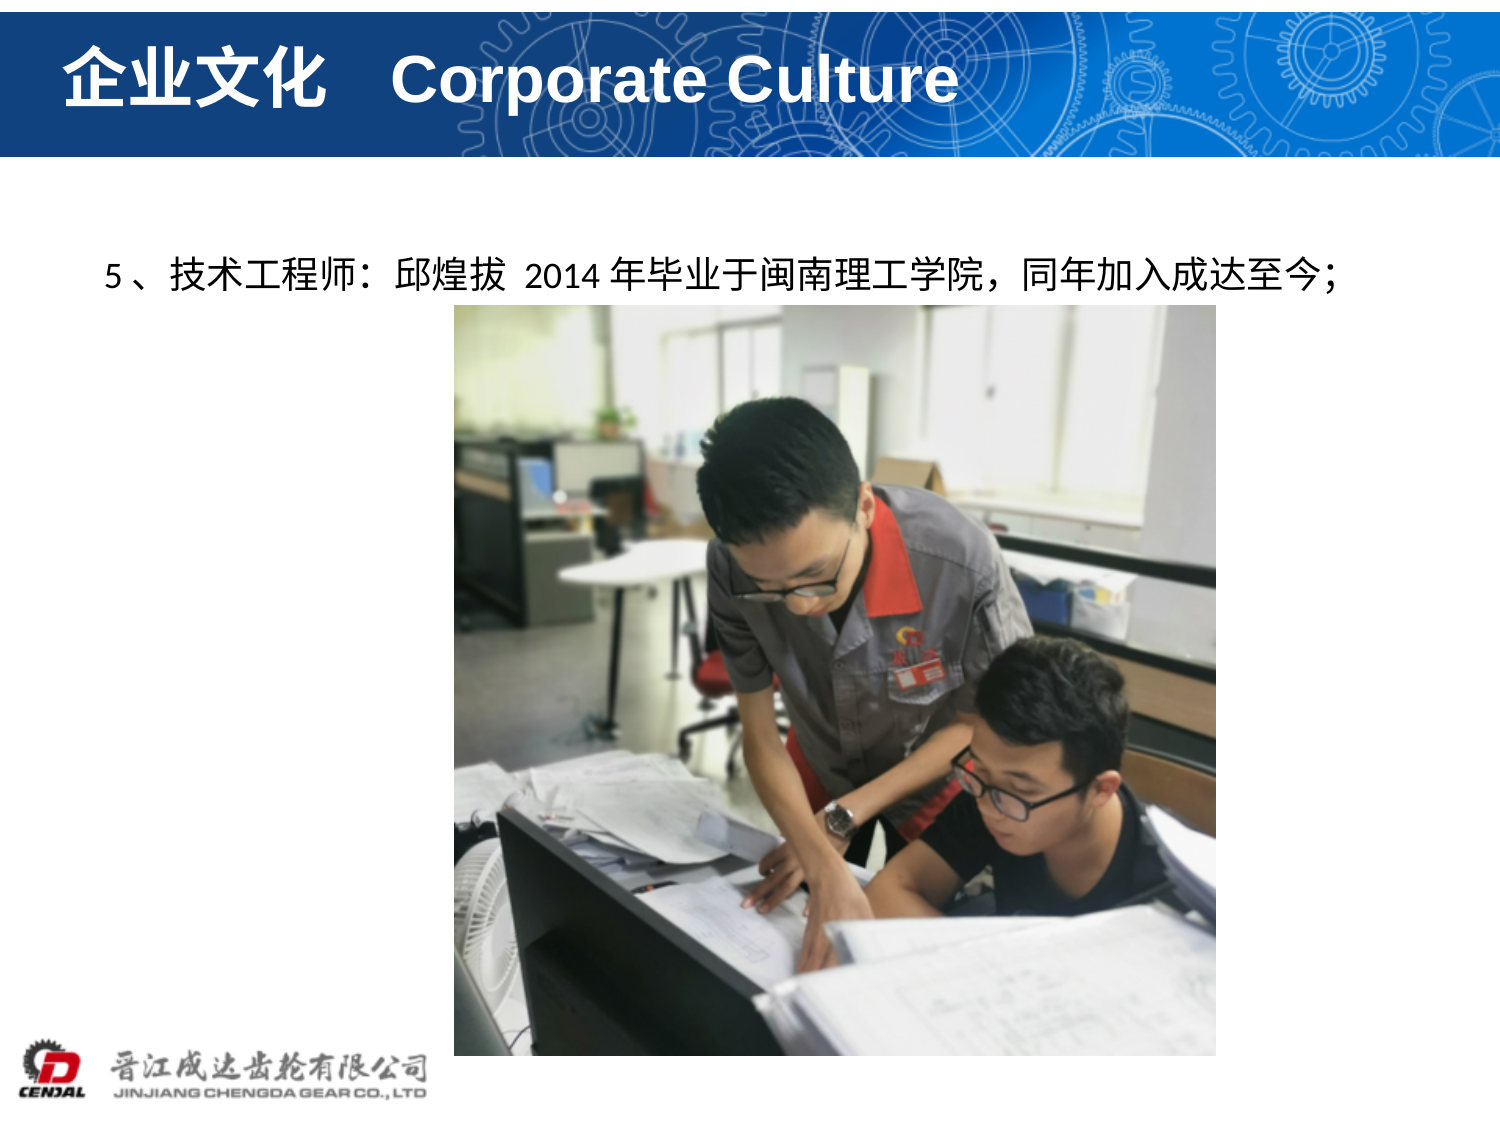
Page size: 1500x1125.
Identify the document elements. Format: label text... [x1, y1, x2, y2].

text_box 企业文化 Corporate Culture [15, 28, 1078, 124]
picture [12, 1037, 438, 1102]
picture [454, 304, 1216, 1056]
picture [0, 12, 1500, 157]
text_box 5、技术工程师：邱煌拔 2014年毕业于闽南理工学院，同年加入成达至今； [88, 243, 1375, 304]
